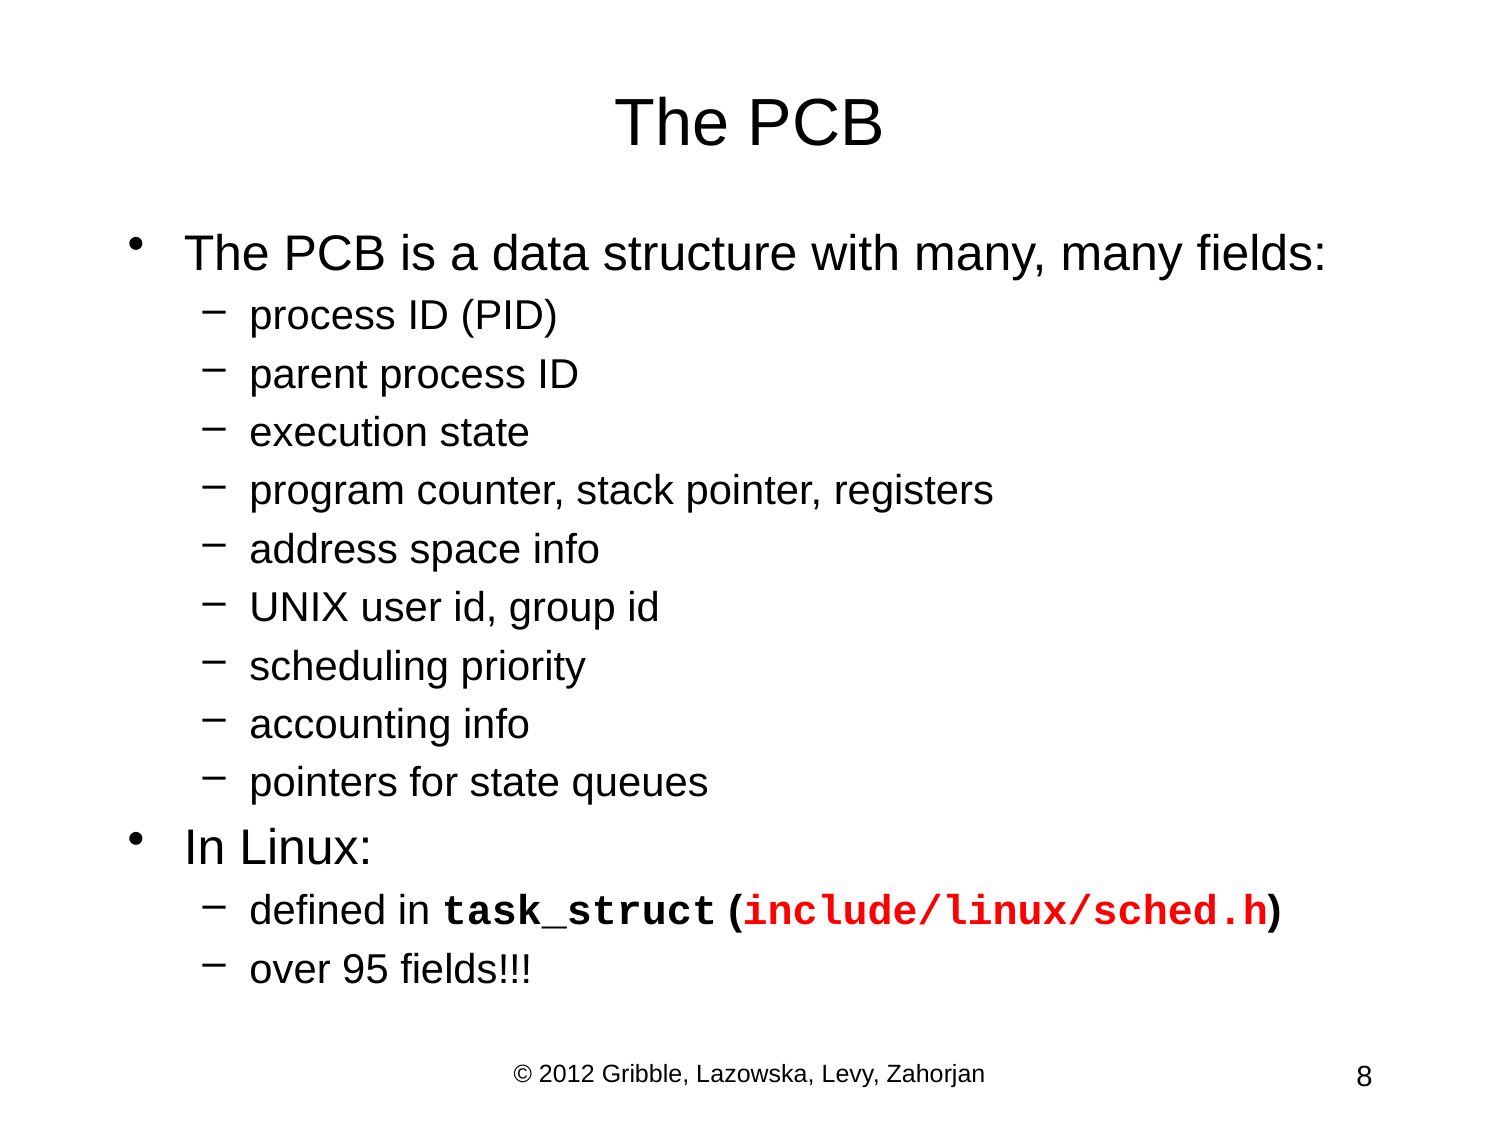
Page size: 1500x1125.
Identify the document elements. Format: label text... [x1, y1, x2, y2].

list The PCB is a data structure with many, many fields: process ID (PID) parent process ID execution state program counter, stack pointer, registers address space info UNIX user id, group id scheduling priority accounting info pointers for state queues In Linux: defined in task_struct (include/linux/sched.h) over 95 fields!!! [112, 212, 1388, 1025]
footer © 2012 Gribble, Lazowska, Levy, Zahorjan [425, 1050, 1074, 1075]
slide_number 8 [1074, 1050, 1388, 1100]
title The PCB [112, 62, 1388, 175]
